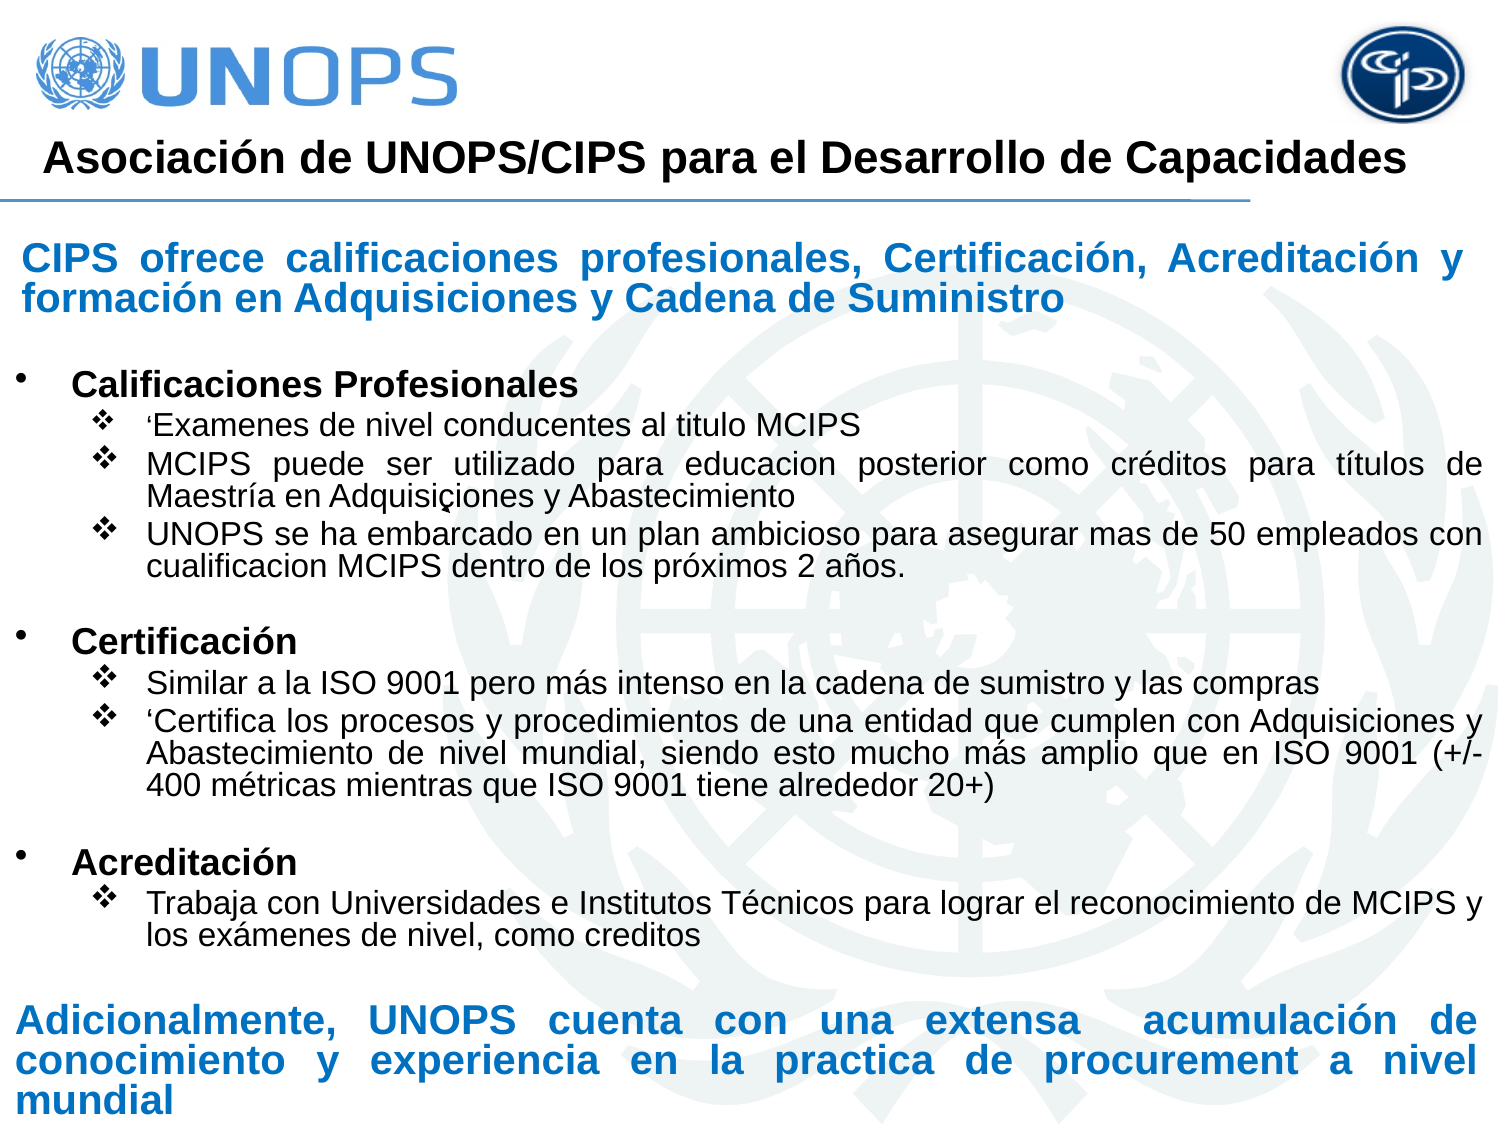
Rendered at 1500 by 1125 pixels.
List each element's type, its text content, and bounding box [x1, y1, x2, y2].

text_box Asociación de UNOPS/CIPS para el Desarrollo de Capacidades [27, 131, 1477, 240]
picture [1325, 21, 1477, 124]
picture [36, 37, 457, 110]
text_box CIPS ofrece calificaciones profesionales, Certificación, Acreditación y formación en Adquisiciones y Cadena de Suministro [6, 233, 1500, 358]
text_box Adicionalmente, UNOPS cuenta con una extensa acumulación de conocimiento y experiencia en la practica de procurement a nivel mundial [0, 995, 1494, 1125]
text_box Calificaciones Profesionales ‘Examenes de nivel conducentes al titulo MCIPS MCIPS puede ser utilizado para educacion posterior como créditos para títulos de Maestría en Adquisiciones y Abastecimiento UNOPS se ha embarcado en un plan ambicioso para asegurar mas de 50 empleados con cualificacion MCIPS dentro de los próximos 2 años. Certificación Similar a la ISO 9001 pero más intenso en la cadena de sumistro y las compras ‘Certifica los procesos y procedimientos de una entidad que cumplen con Adquisiciones y Abastecimiento de nivel mundial, siendo esto mucho más amplio que en ISO 9001 (+/- 400 métricas mientras que ISO 9001 tiene alrededor 20+) Acreditación Trabaja con Universidades e Institutos Técnicos para lograr el reconocimiento de MCIPS y los exámenes de nivel, como creditos [0, 311, 1500, 1090]
